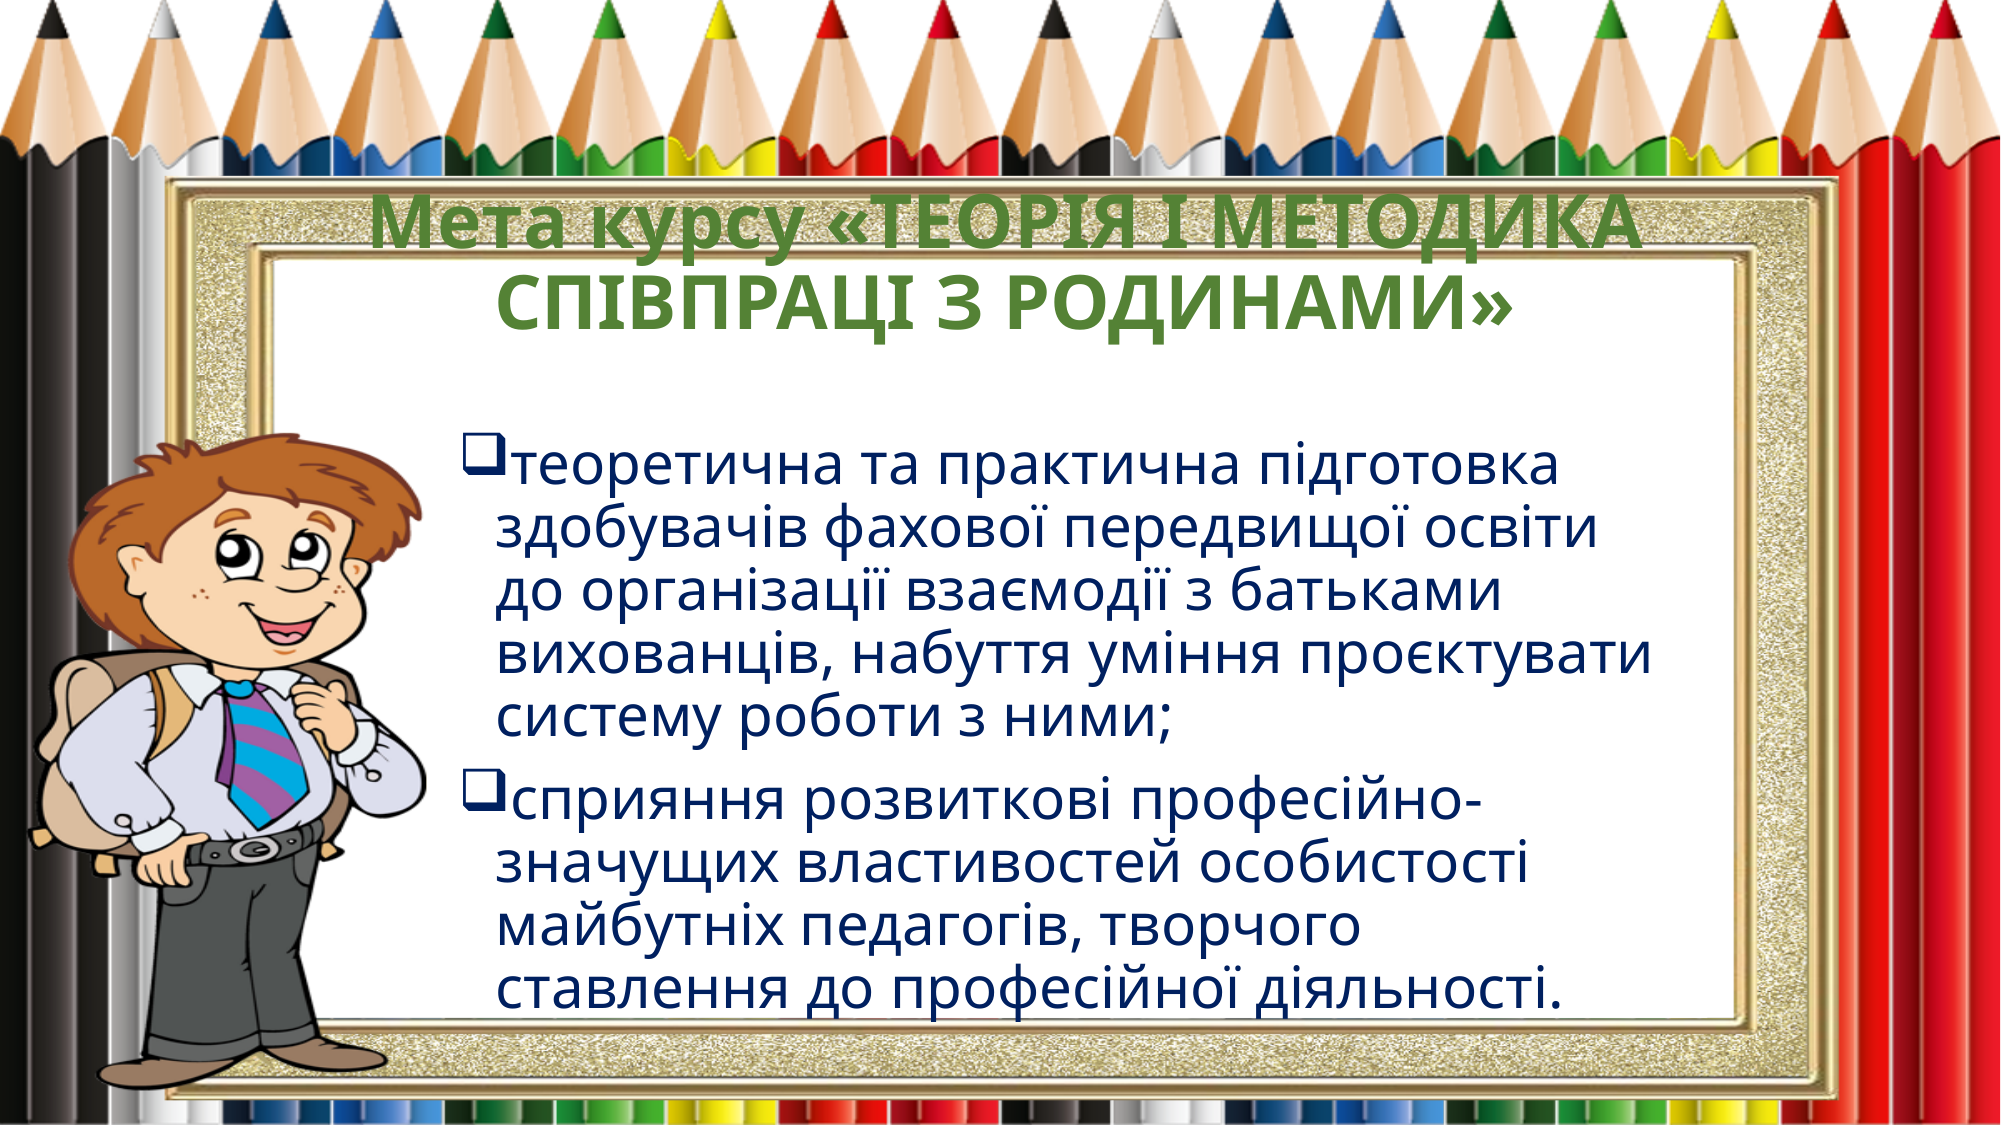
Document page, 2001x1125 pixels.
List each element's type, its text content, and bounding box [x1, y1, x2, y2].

title Мета курсу «ТЕОРІЯ І МЕТОДИКА СПІВПРАЦІ З РОДИНАМИ» [288, 156, 1722, 374]
list теоретична та практична підготовка здобувачів фахової передвищої освіти до організації взаємодії з батьками вихованців, набуття уміння проєктувати систему роботи з ними; сприяння розвиткові професійно-значущих властивостей особистості майбутніх педагогів, творчого ставлення до професійної діяльності. [443, 426, 1682, 1125]
picture [0, 0, 2001, 1125]
